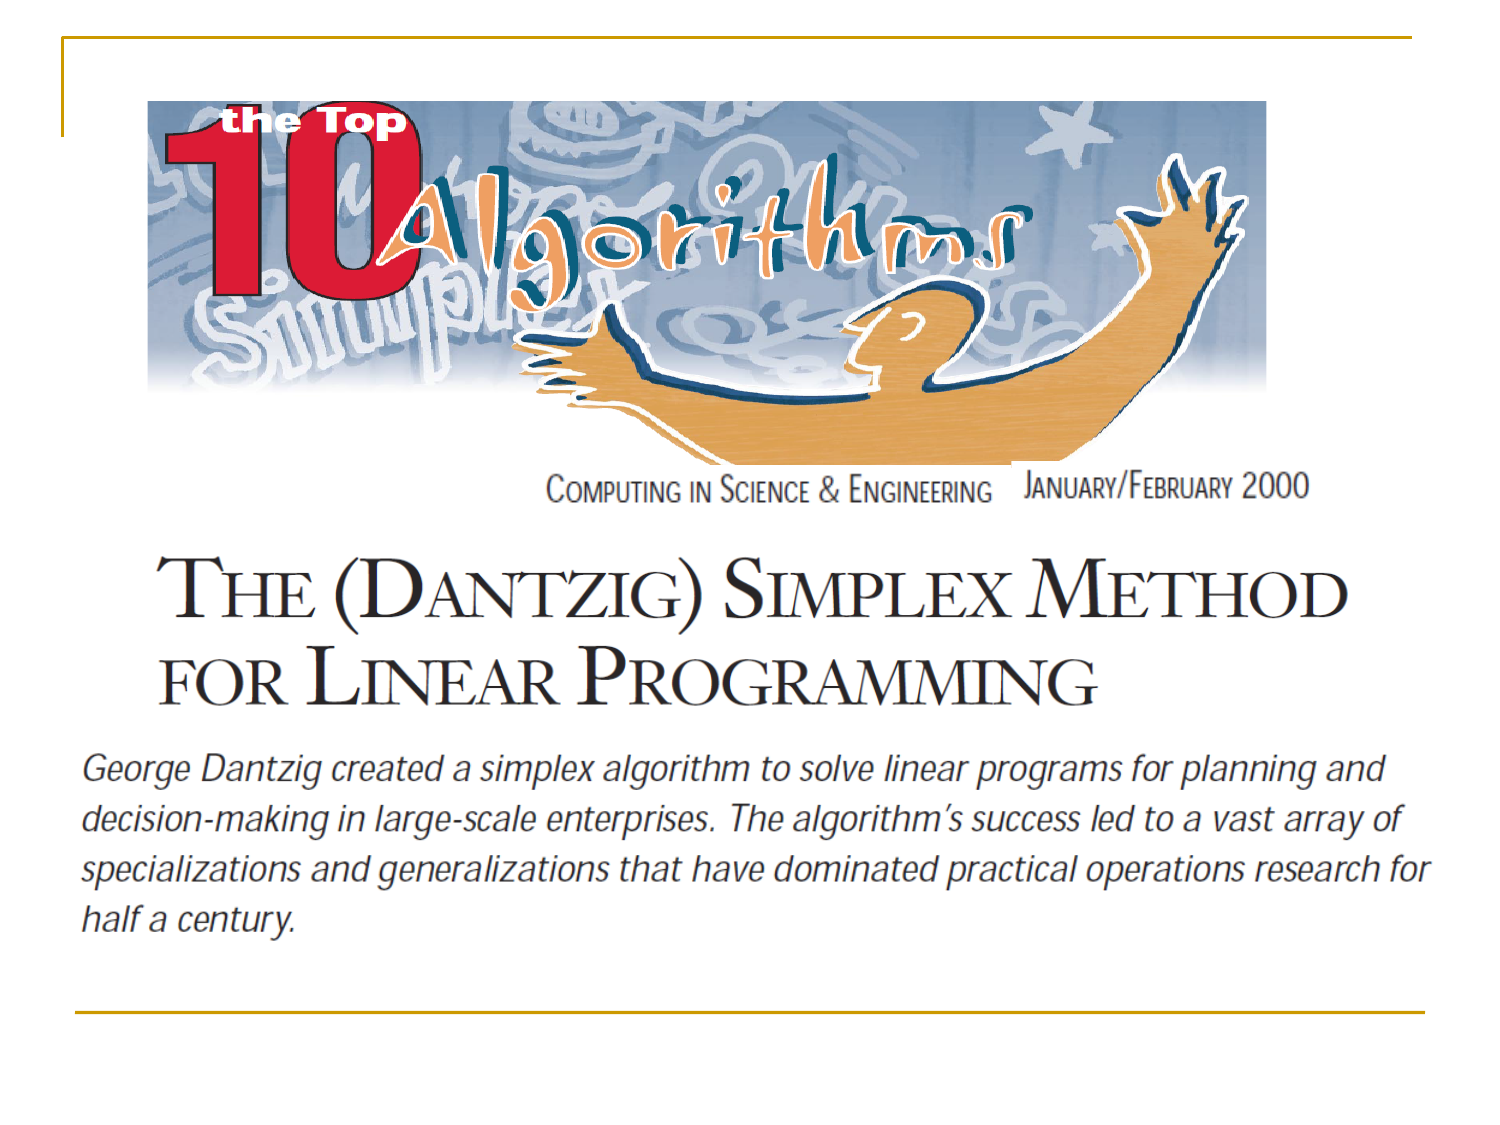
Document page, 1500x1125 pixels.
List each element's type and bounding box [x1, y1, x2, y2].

picture [147, 101, 1317, 516]
picture [147, 538, 1353, 723]
picture [76, 740, 1448, 951]
